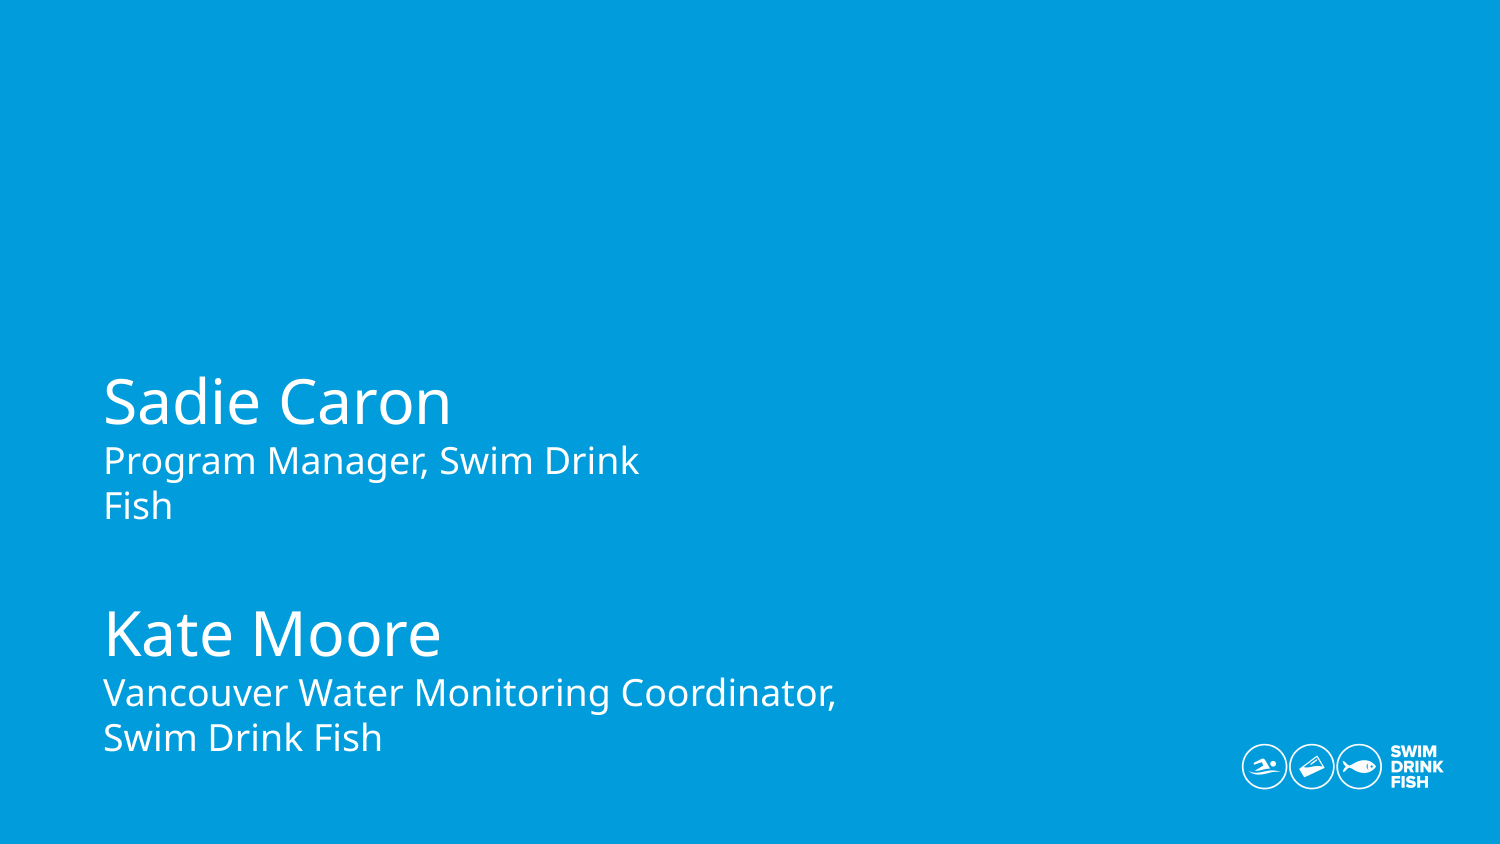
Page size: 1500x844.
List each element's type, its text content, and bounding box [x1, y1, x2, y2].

picture [1344, 761, 1375, 772]
picture [1256, 759, 1268, 770]
picture [1421, 761, 1431, 772]
picture [1418, 777, 1427, 787]
text_box Sadie Caron Program Manager, Swim Drink Fish [88, 347, 719, 568]
picture [1392, 761, 1402, 772]
picture [1405, 761, 1413, 772]
picture [1392, 746, 1400, 757]
picture [1392, 777, 1404, 787]
picture [1424, 746, 1436, 757]
picture [1301, 766, 1323, 776]
picture [1407, 777, 1415, 787]
picture [1434, 761, 1442, 772]
text_box Kate Moore Vancouver Water Monitoring Coordinator, Swim Drink Fish [88, 578, 862, 799]
picture [1402, 746, 1416, 757]
